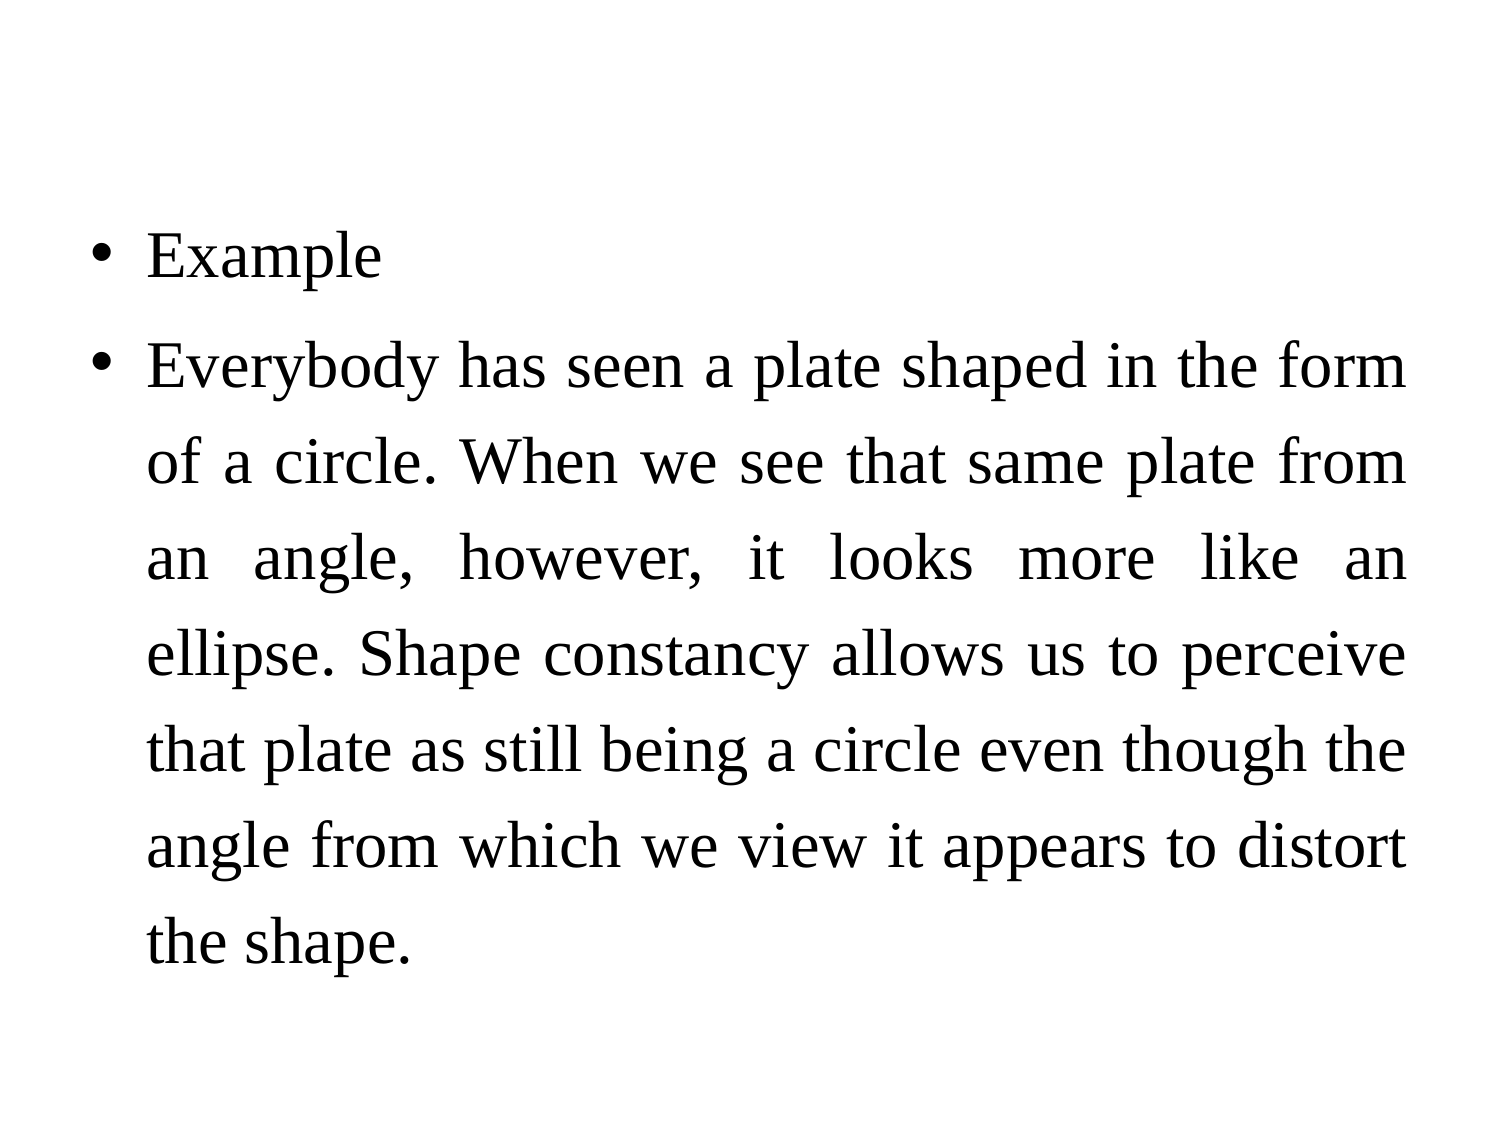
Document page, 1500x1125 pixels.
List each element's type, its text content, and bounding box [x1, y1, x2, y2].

list Example Everybody has seen a plate shaped in the form of a circle. When we see that same plate from an angle, however, it looks more like an ellipse. Shape constancy allows us to perceive that plate as still being a circle even though the angle from which we view it appears to distort the shape. [75, 187, 1425, 1059]
